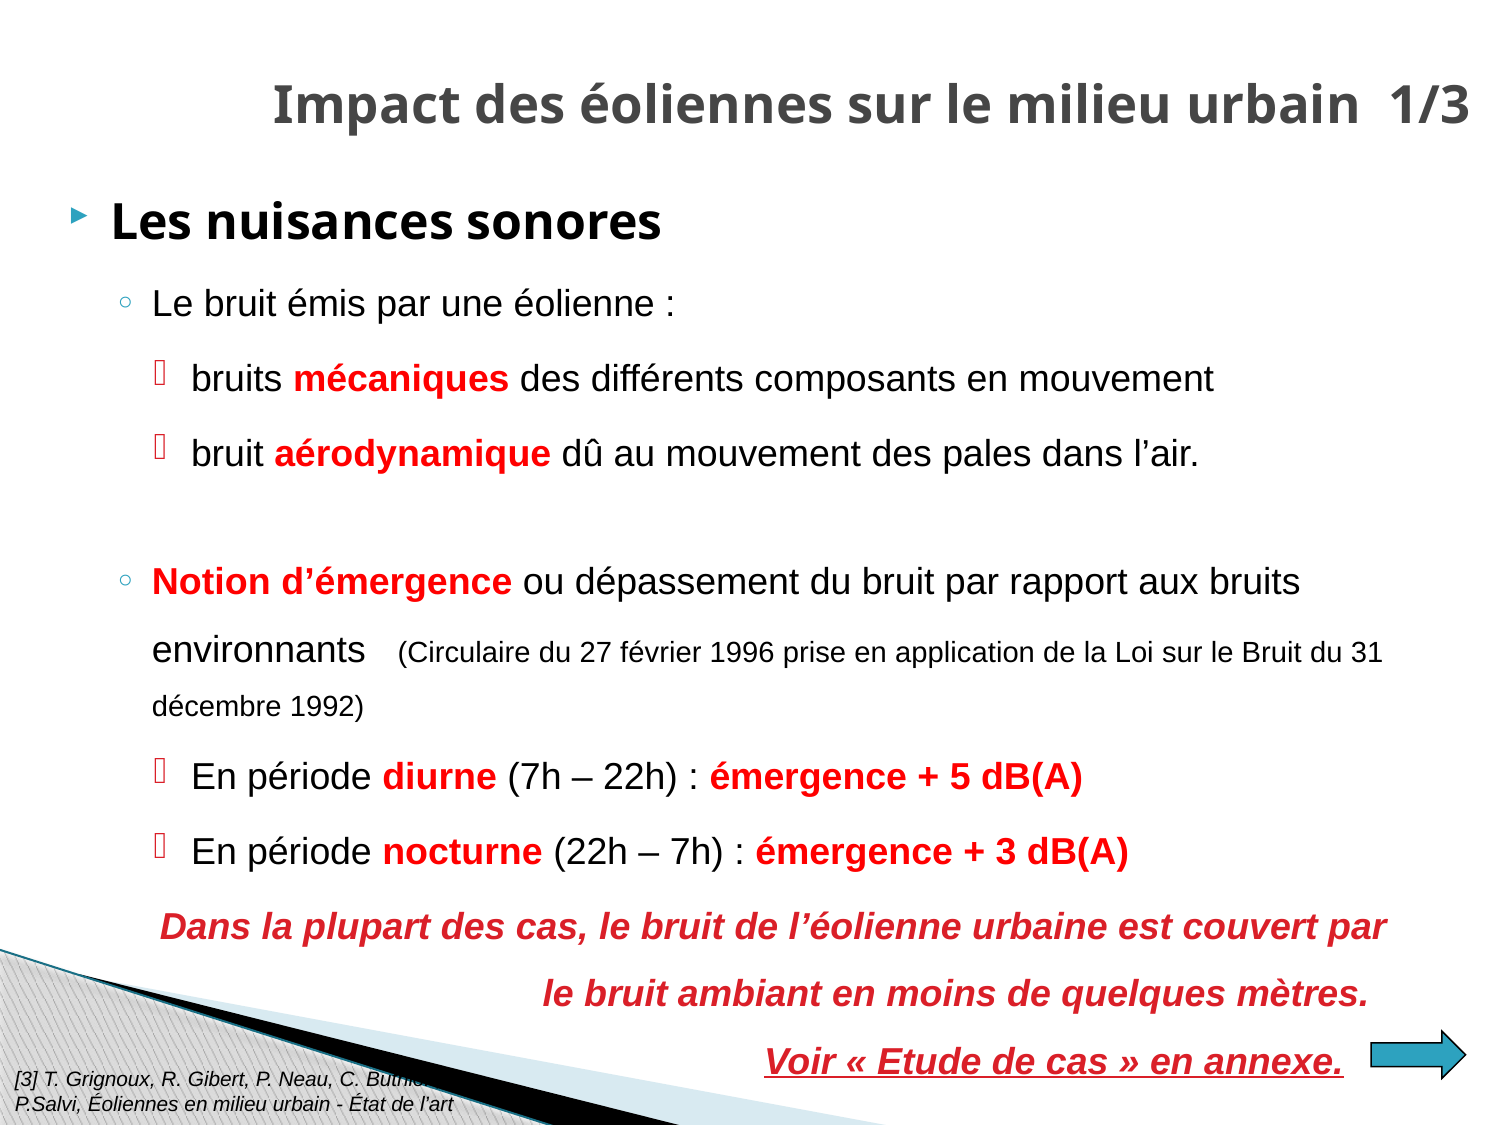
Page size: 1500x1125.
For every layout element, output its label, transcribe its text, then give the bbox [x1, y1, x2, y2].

title Impact des éoliennes sur le milieu urbain 1/3 [0, 45, 1500, 161]
text_box [3] T. Grignoux, R. Gibert, P. Neau, C. Buthion, P.Salvi, Éoliennes en milieu urbain - État de l’art [0, 1058, 526, 1124]
list Les nuisances sonores Le bruit émis par une éolienne : bruits mécaniques des différents composants en mouvement bruit aérodynamique dû au mouvement des pales dans l’air. Notion d’émergence ou dépassement du bruit par rapport aux bruits environnants (Circulaire du 27 février 1996 prise en application de la Loi sur le Bruit du 31 décembre 1992) En période diurne (7h – 22h) : émergence + 5 dB(A)  En période nocturne (22h – 7h) : émergence + 3 dB(A) Dans la plupart des cas, le bruit de l’éolienne urbaine est couvert par le bruit ambiant en moins de quelques mètres. Voir « Etude de cas » en annexe. [34, 161, 1500, 1091]
text_box [1371, 1031, 1466, 1079]
